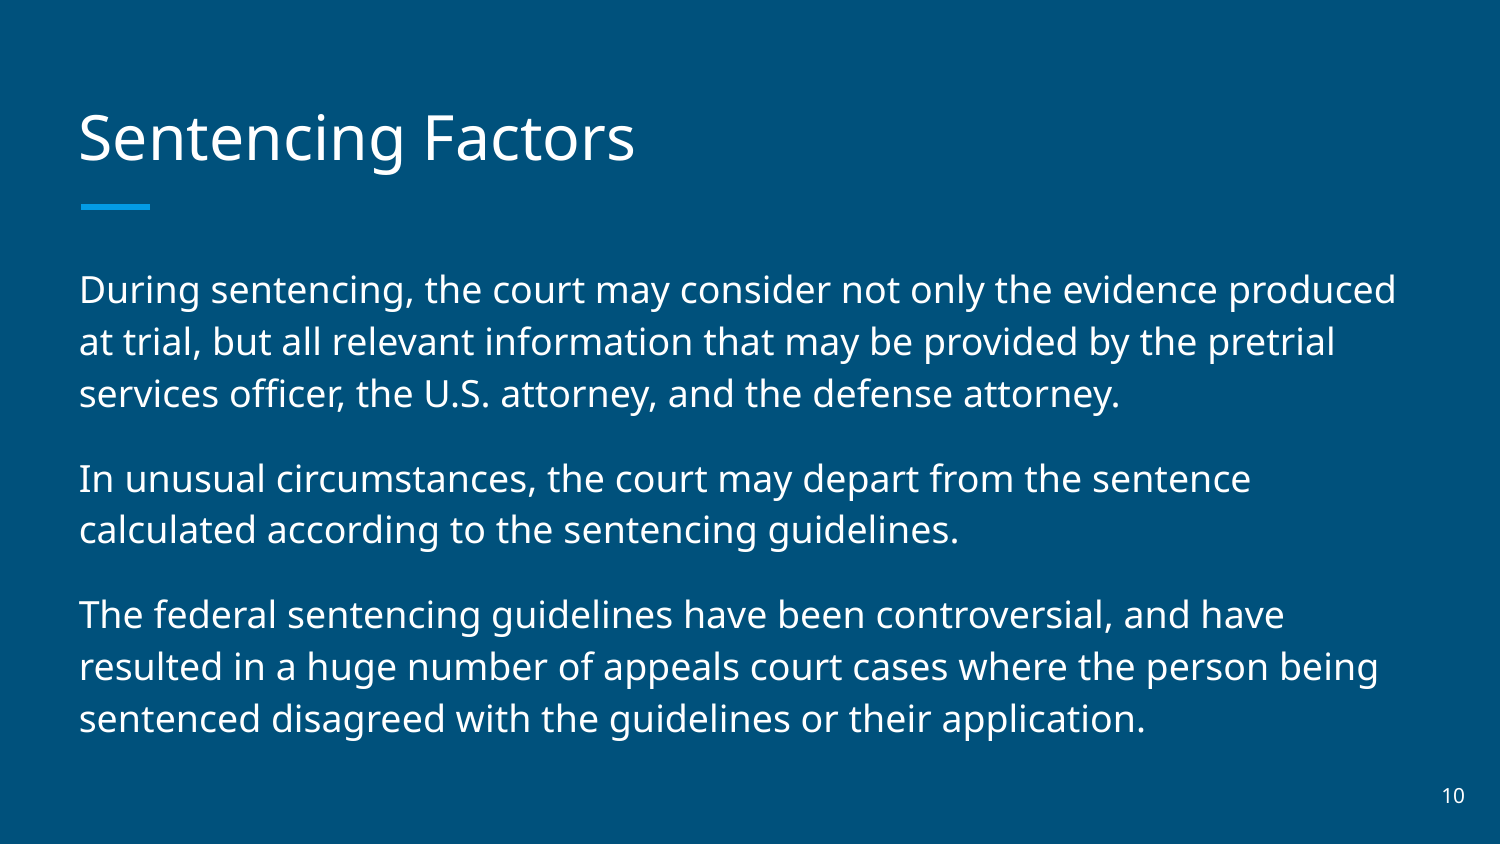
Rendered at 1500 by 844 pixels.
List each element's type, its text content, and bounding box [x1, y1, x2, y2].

title Sentencing Factors [63, 75, 1437, 188]
list During sentencing, the court may consider not only the evidence produced at trial, but all relevant information that may be provided by the pretrial services officer, the U.S. attorney, and the defense attorney. In unusual circumstances, the court may depart from the sentence calculated according to the sentencing guidelines. The federal sentencing guidelines have been controversial, and have resulted in a huge number of appeals court cases where the person being sentenced disagreed with the guidelines or their application. [63, 244, 1437, 750]
slide_number ‹#› [1389, 764, 1480, 830]
